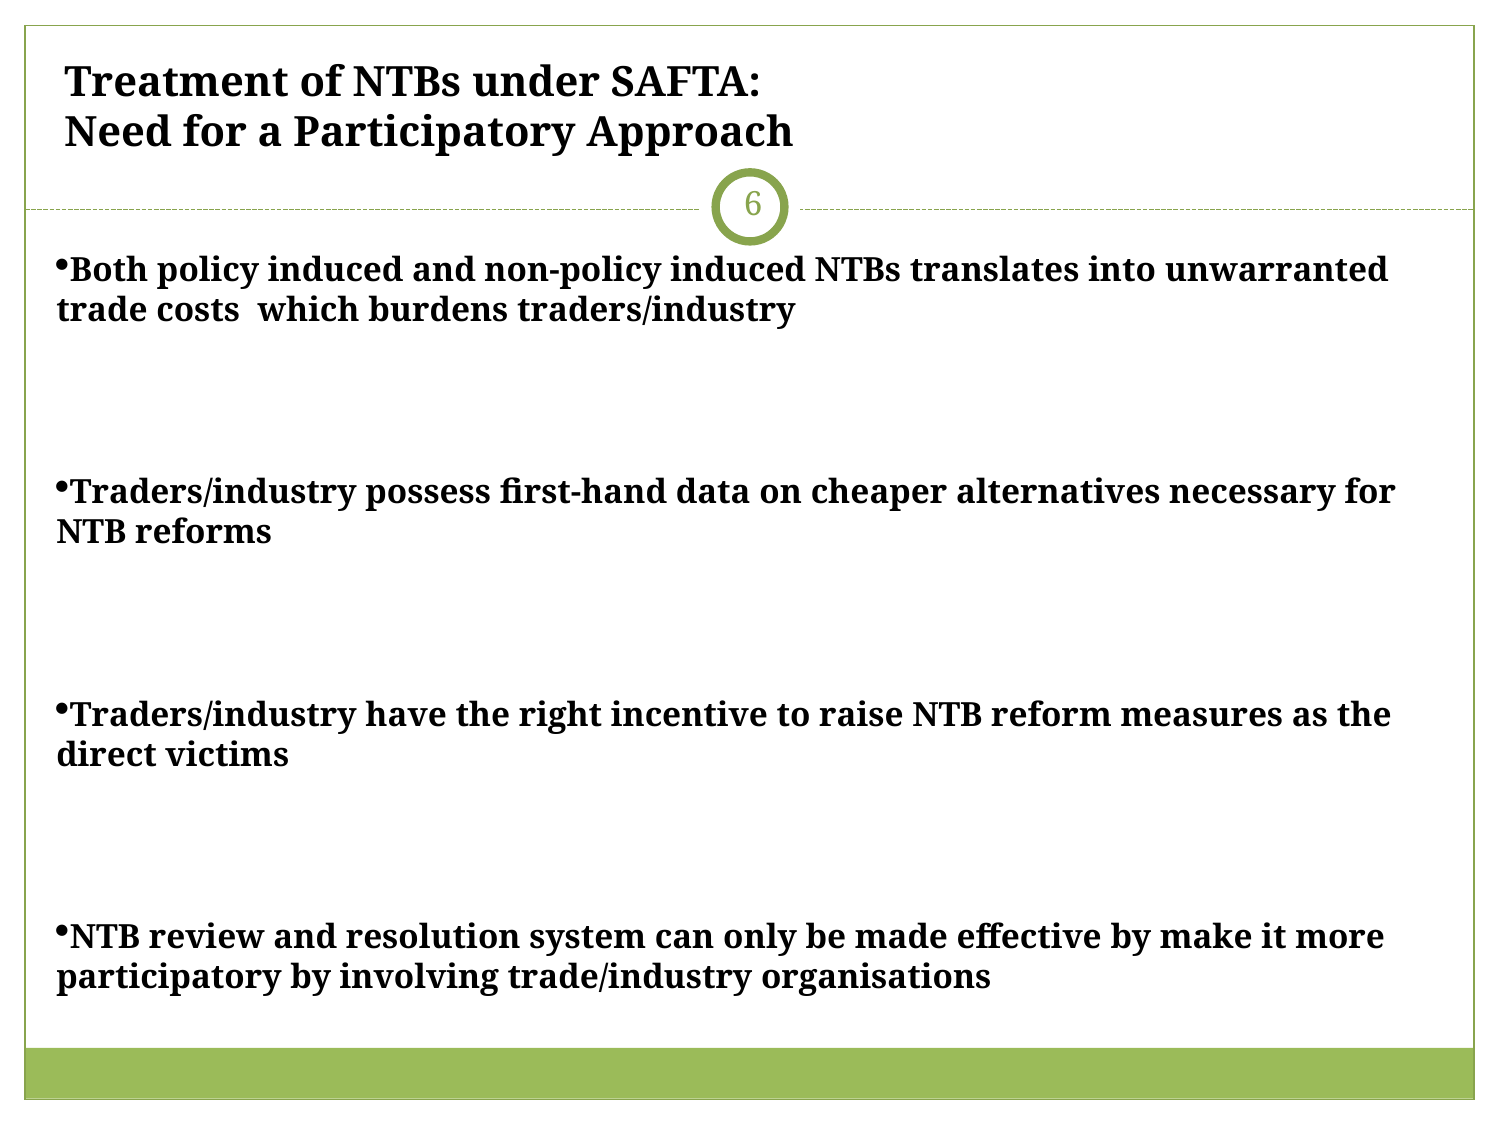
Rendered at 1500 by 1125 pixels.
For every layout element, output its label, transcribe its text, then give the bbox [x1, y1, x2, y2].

title Treatment of NTBs under SAFTA: Need for a Participatory Approach [49, 37, 1450, 162]
text_box <number> [715, 168, 791, 187]
table_header Both policy induced and non-policy induced NTBs translates into unwarranted trade costs which burdens traders/industry Traders/industry possess first-hand data on cheaper alternatives necessary for NTB reforms Traders/industry have the right incentive to raise NTB reform measures as the direct victims NTB review and resolution system can only be made effective by make it more participatory by involving trade/industry organisations [38, 187, 1475, 1086]
